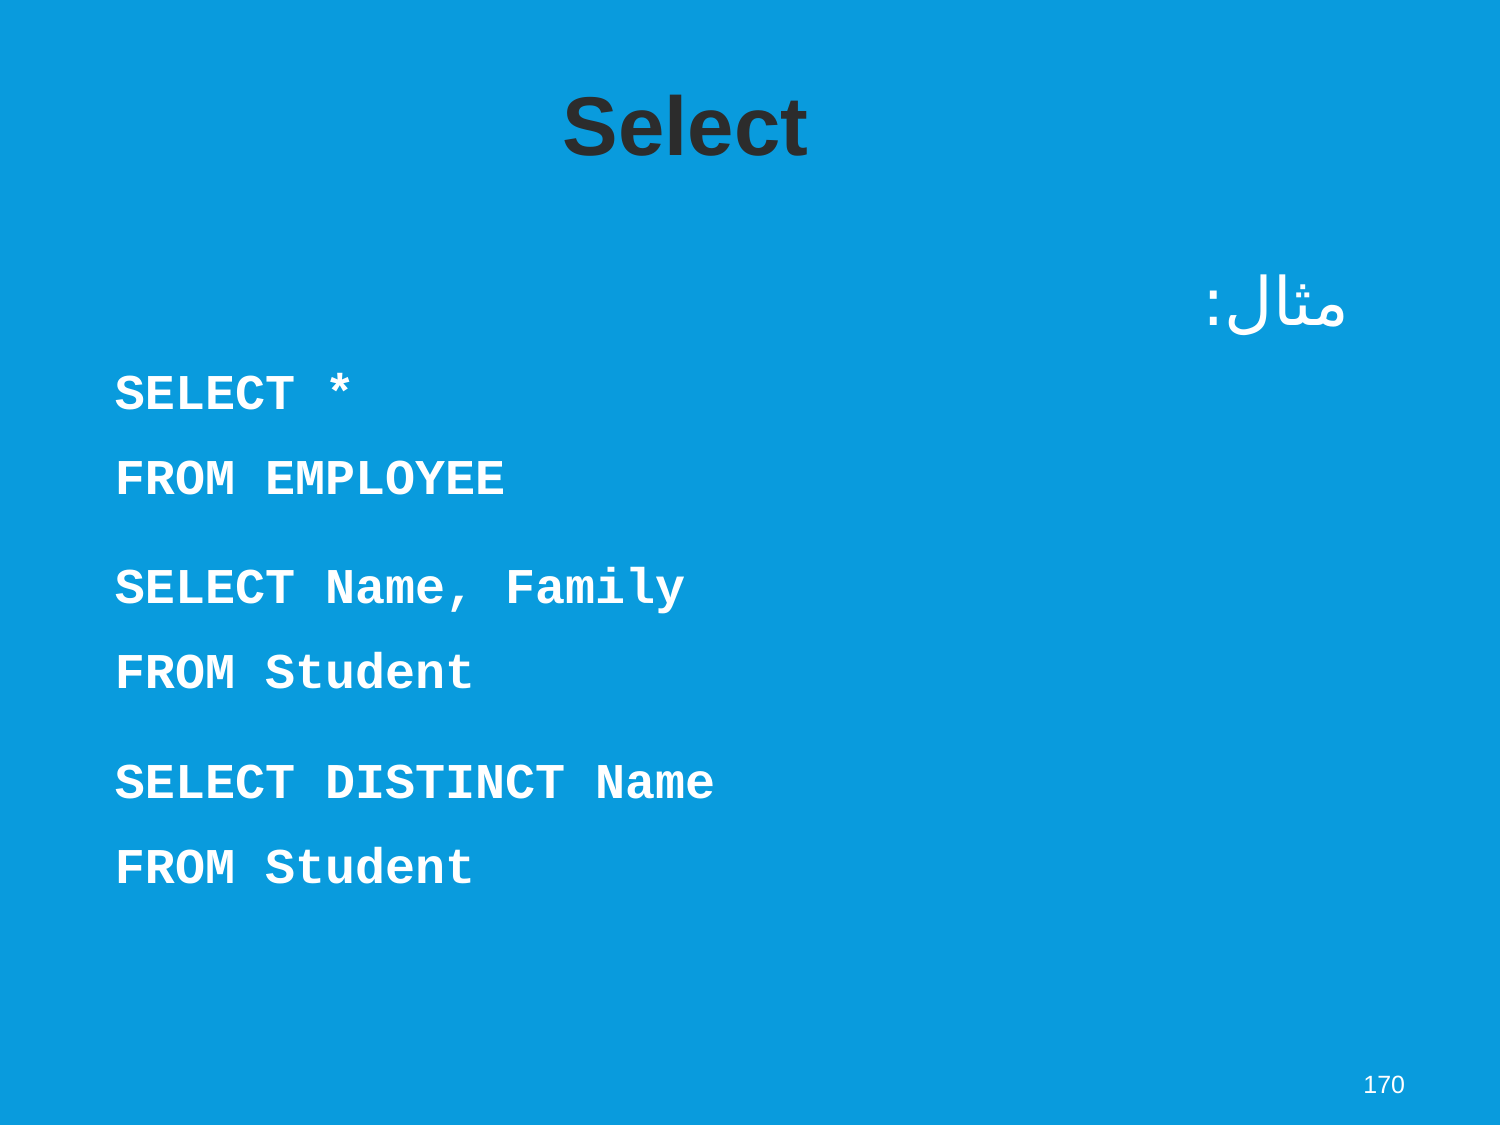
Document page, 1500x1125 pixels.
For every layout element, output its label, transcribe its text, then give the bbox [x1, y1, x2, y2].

text_box SELECT Name, Family FROM Student [100, 546, 833, 707]
text_box SELECT DISTINCT Name FROM Student [100, 741, 833, 902]
text_box مثال: [277, 251, 1365, 346]
slide_number 170 [1355, 1053, 1473, 1114]
text_box Select [242, 65, 1129, 173]
text_box SELECT * FROM EMPLOYEE [100, 352, 573, 512]
